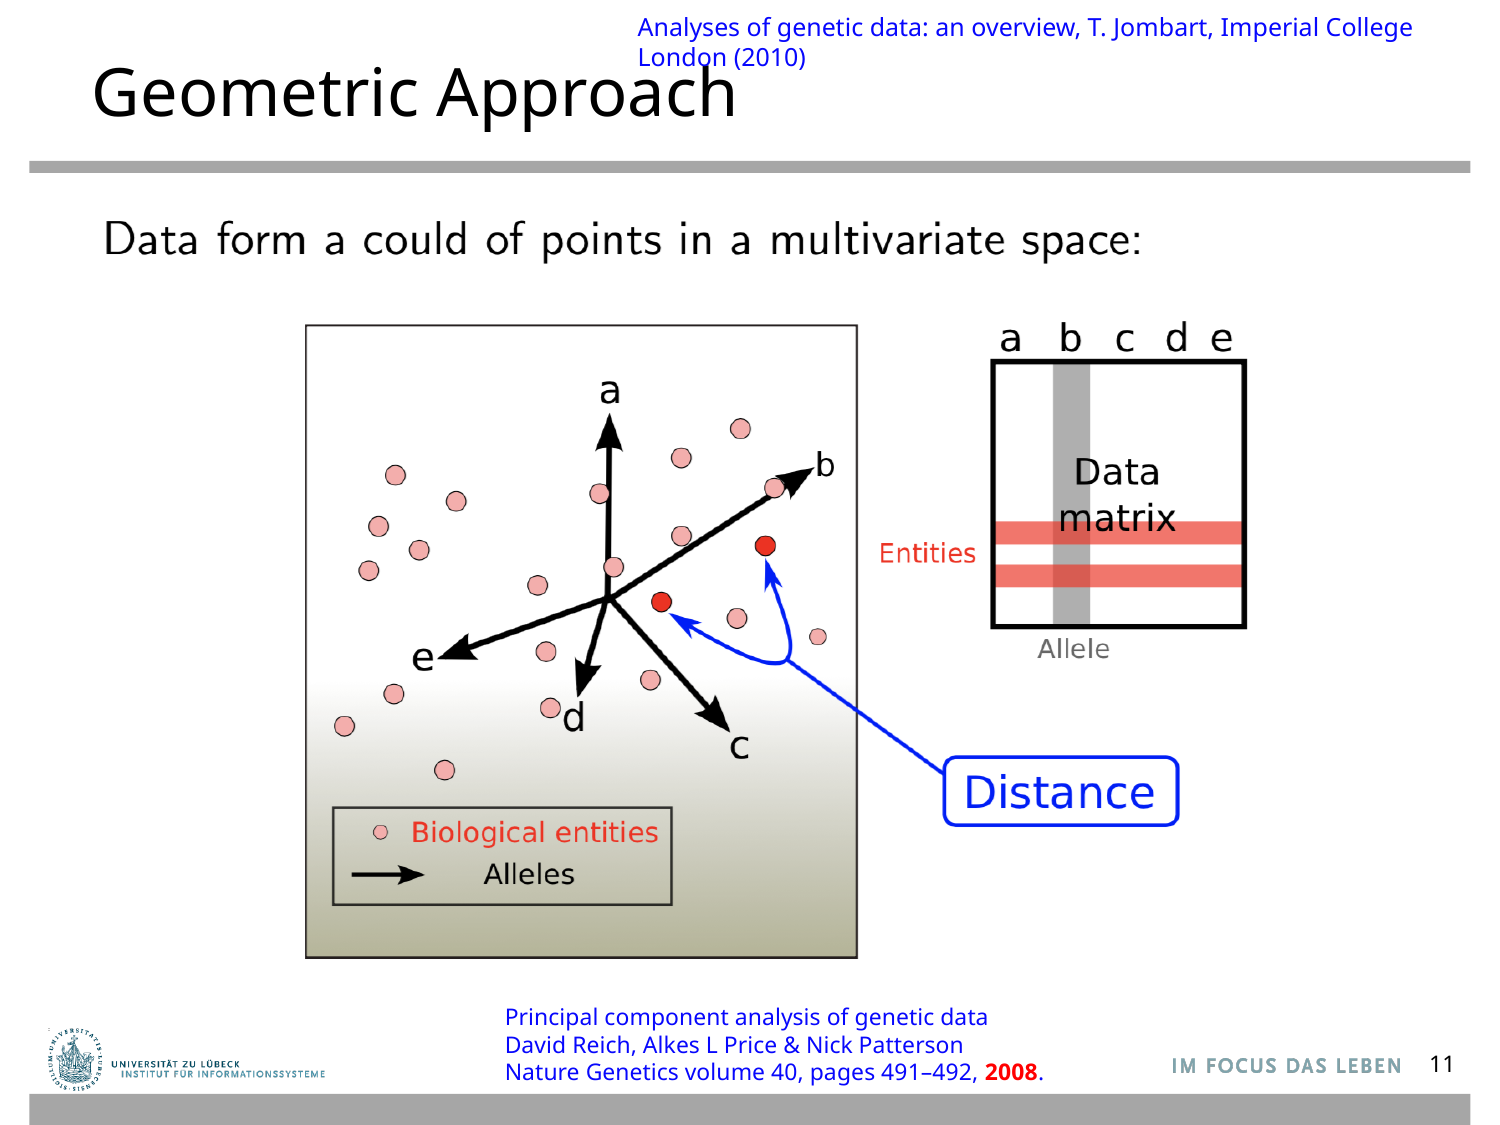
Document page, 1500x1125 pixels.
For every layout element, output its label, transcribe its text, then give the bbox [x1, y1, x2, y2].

picture [74, 191, 1353, 985]
slide_number 11 [1305, 1050, 1471, 1083]
title Geometric Approach [76, 42, 1427, 126]
picture [1241, 1058, 1305, 1073]
text_box Analyses of genetic data: an overview, T. Jombart, Imperial College London (2010) [623, 4, 1495, 79]
text_box Principal component analysis of genetic data David Reich, Alkes L Price & Nick Patterson Nature Genetics volume 40, pages 491–492, 2008. [490, 995, 1241, 1093]
